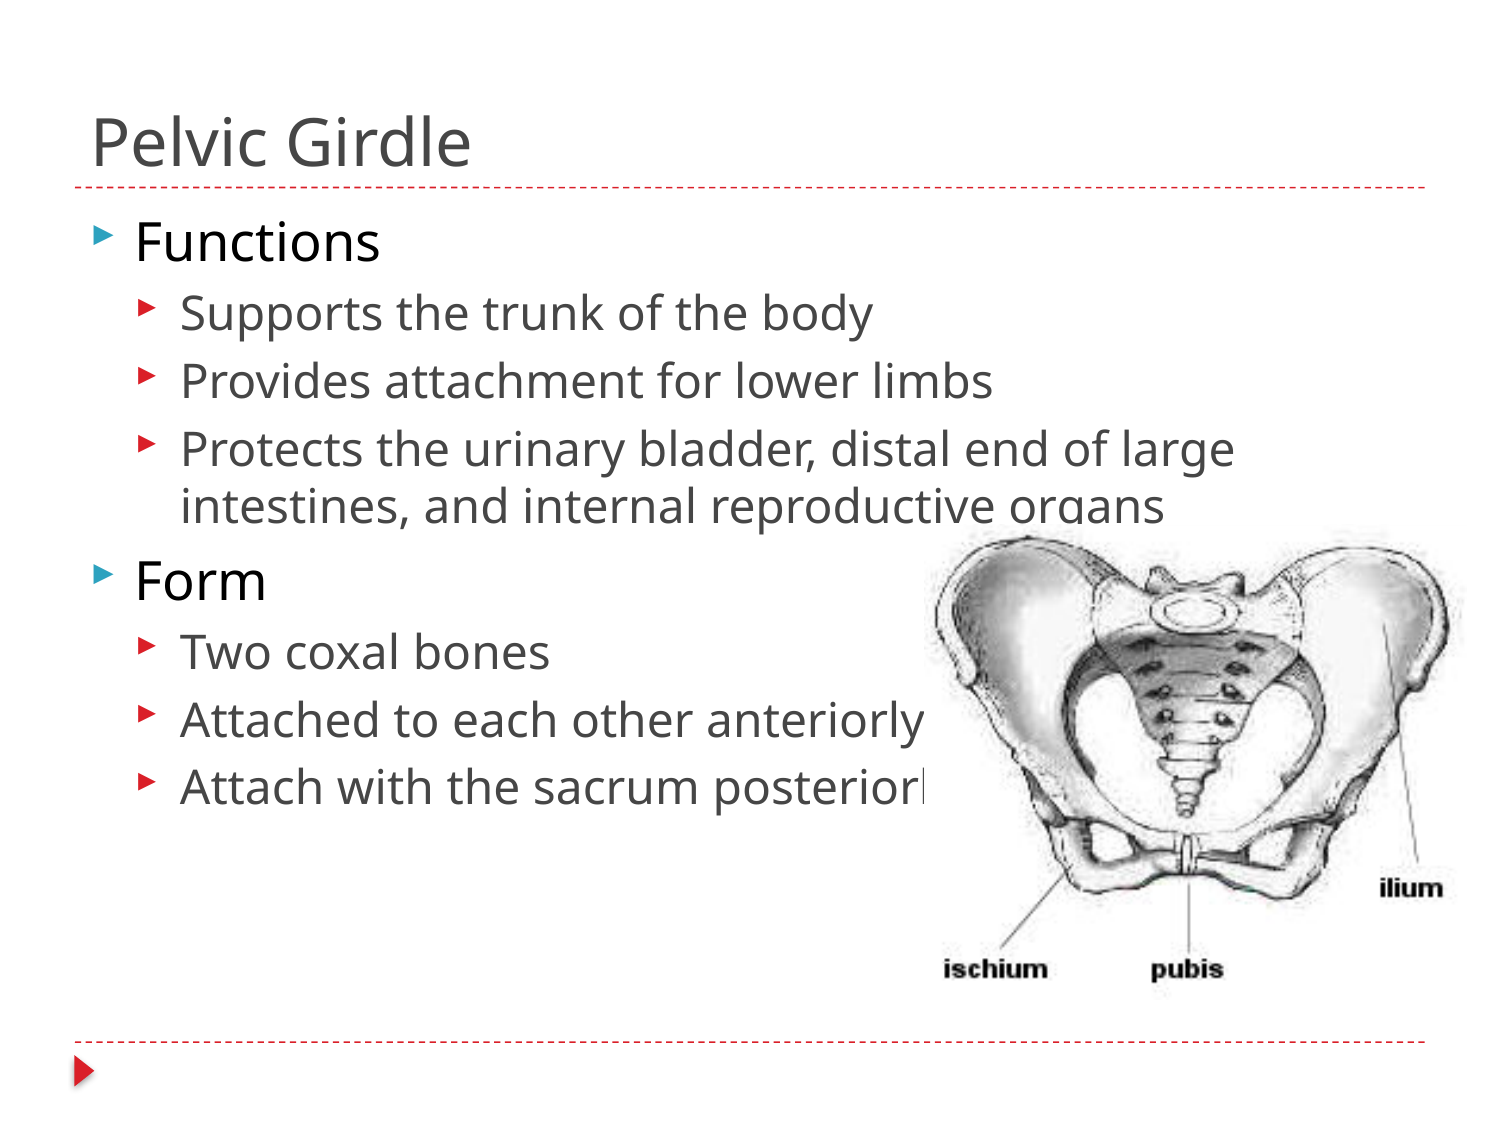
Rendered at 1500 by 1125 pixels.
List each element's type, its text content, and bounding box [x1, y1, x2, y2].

title Pelvic Girdle [74, 24, 1426, 188]
list Functions Supports the trunk of the body Provides attachment for lower limbs Protects the urinary bladder, distal end of large intestines, and internal reproductive organs Form Two coxal bones Attached to each other anteriorly Attach with the sacrum posteriorly [74, 199, 1426, 1006]
picture [924, 524, 1467, 1001]
